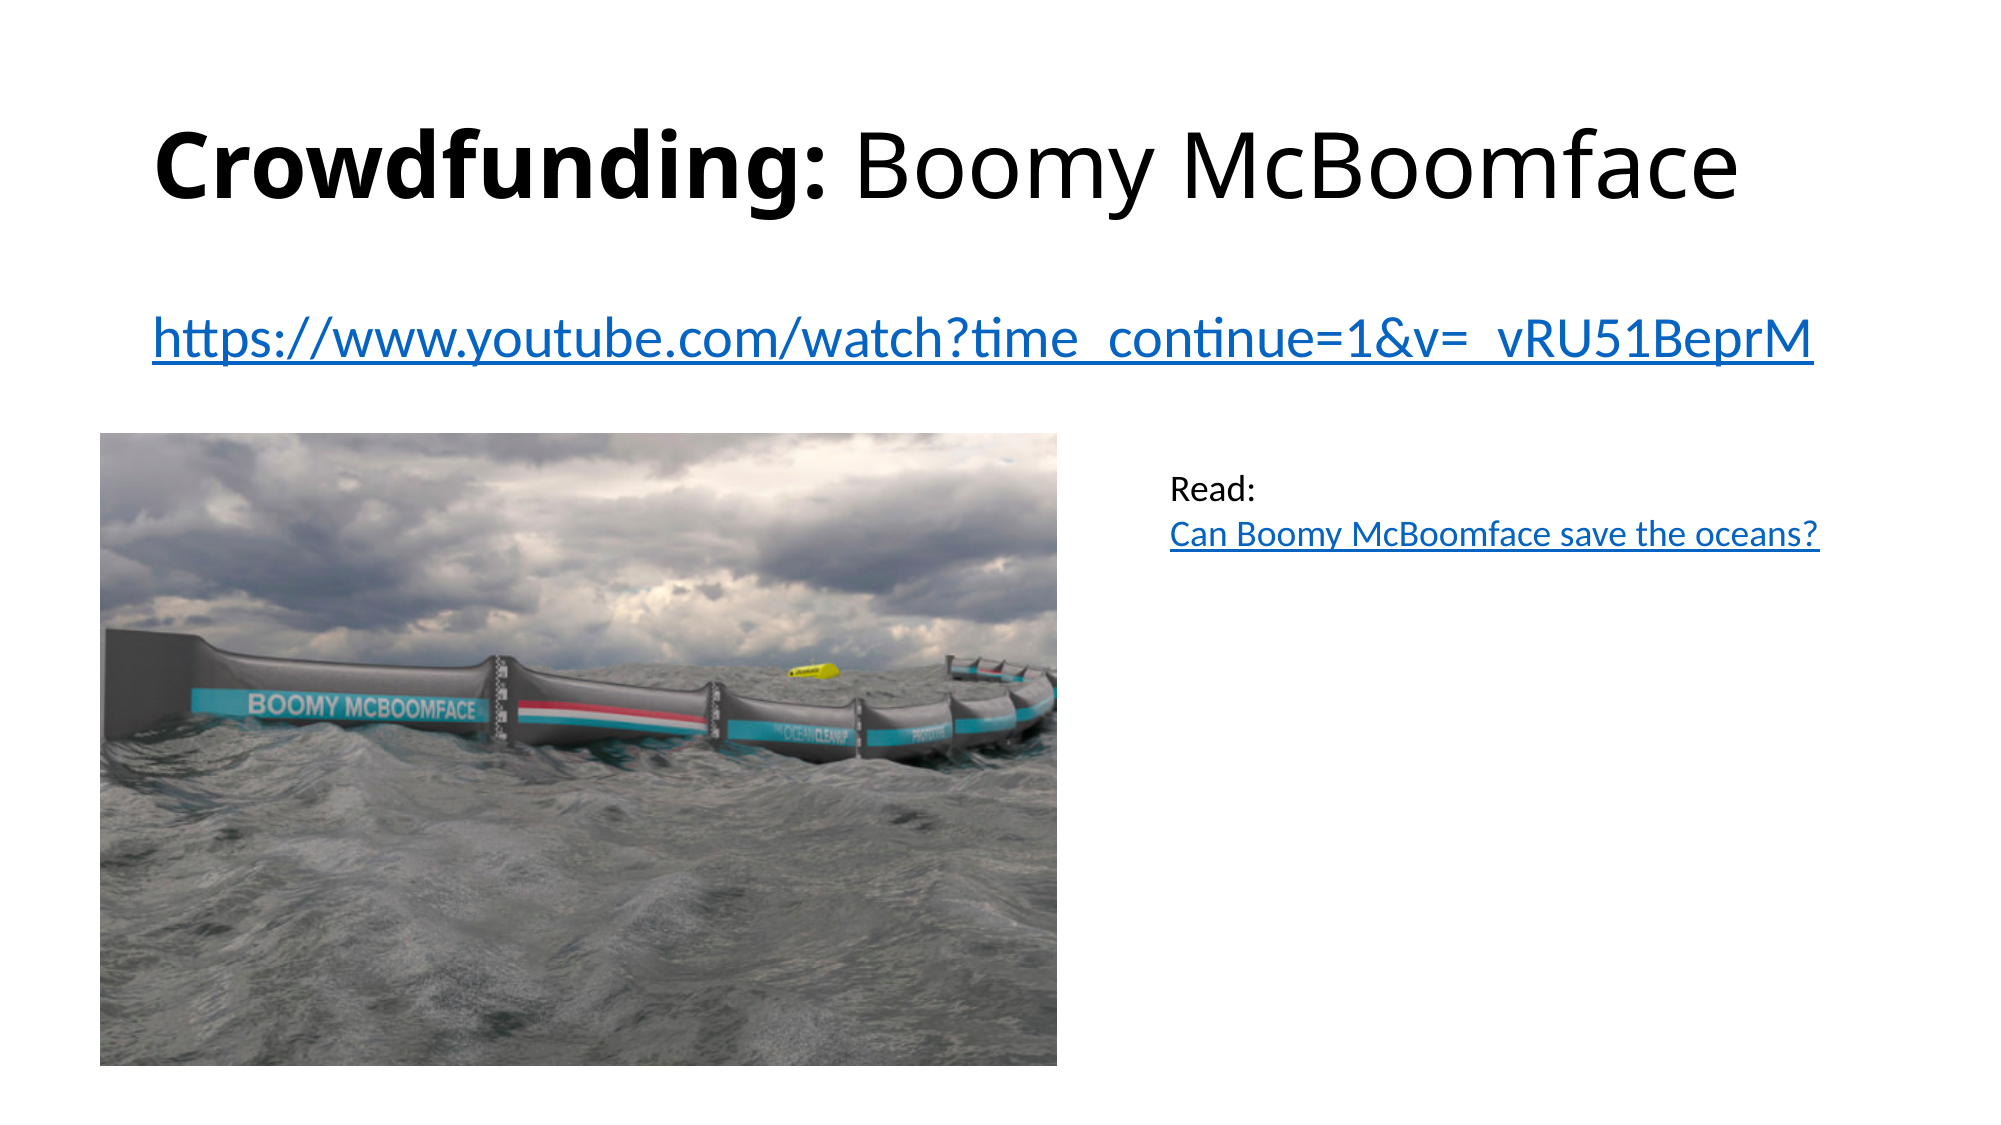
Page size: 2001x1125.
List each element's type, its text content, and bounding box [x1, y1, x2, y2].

picture [100, 433, 1057, 1066]
text_box Read: Can Boomy McBoomface save the oceans? [1155, 456, 1897, 562]
title Crowdfunding: Boomy McBoomface [137, 59, 1863, 278]
list https://www.youtube.com/watch?time_continue=1&v=_vRU51BeprM [137, 299, 1863, 1014]
